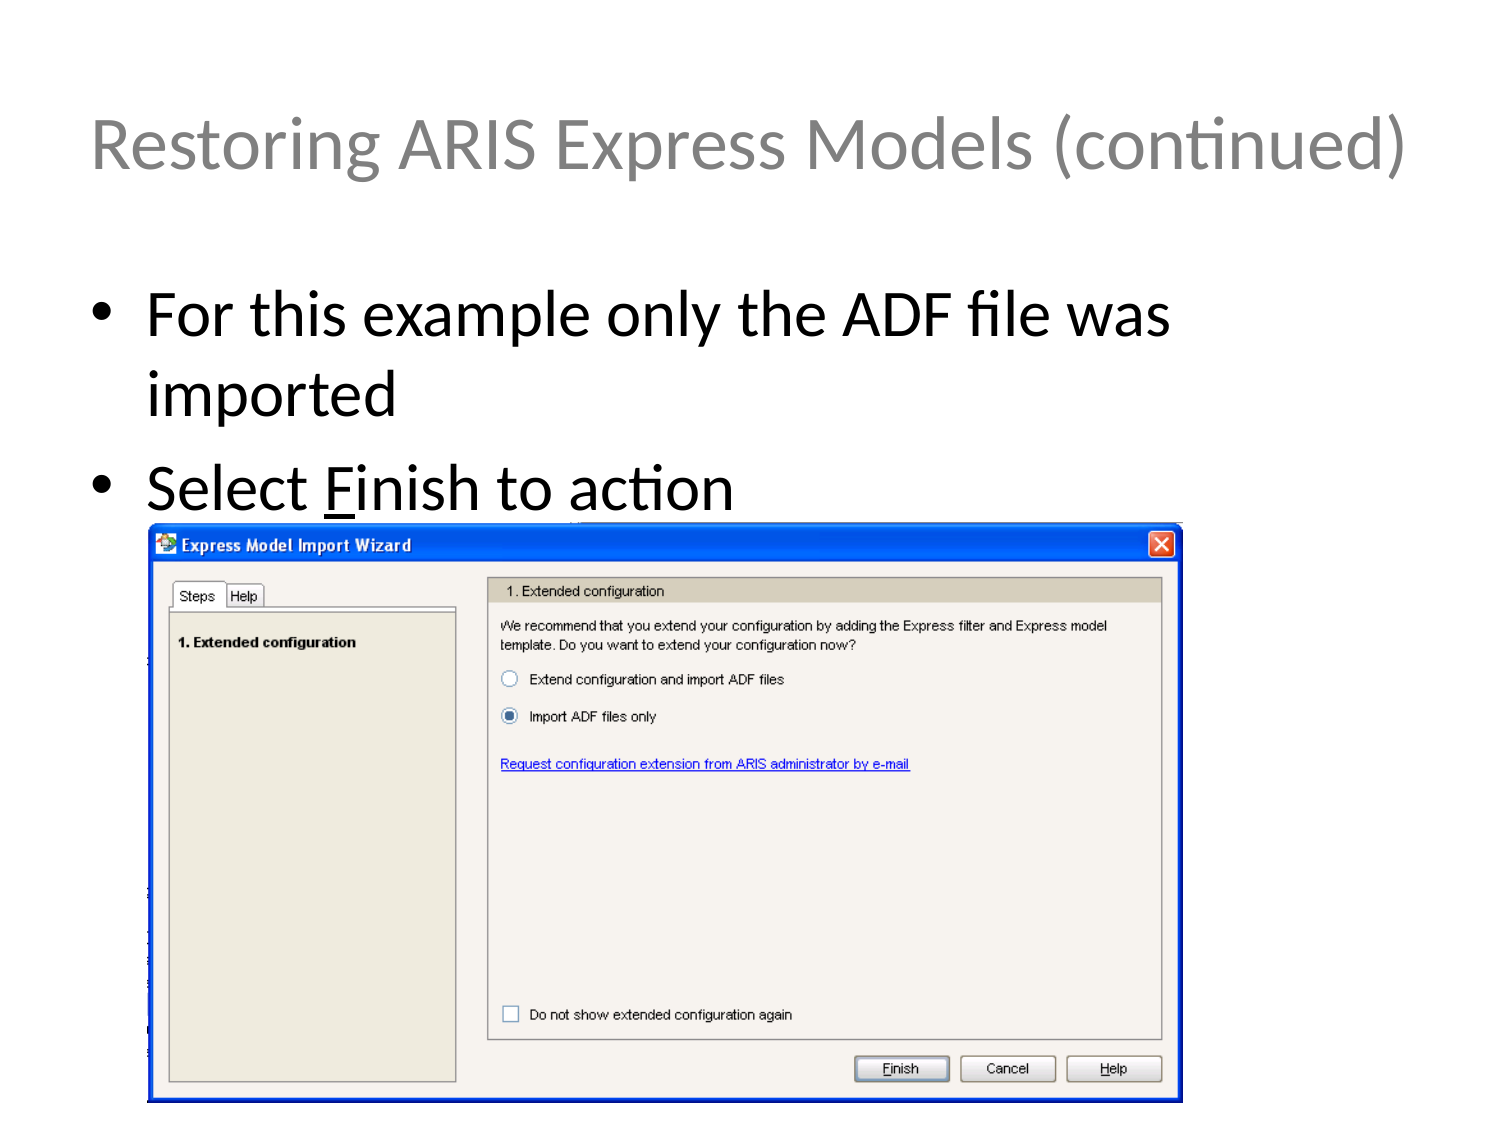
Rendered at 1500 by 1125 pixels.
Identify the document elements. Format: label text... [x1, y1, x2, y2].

list For this example only the ADF file was imported Select Finish to action [75, 262, 1425, 1005]
picture [147, 522, 1184, 1103]
title Restoring ARIS Express Models (continued) [75, 45, 1425, 233]
